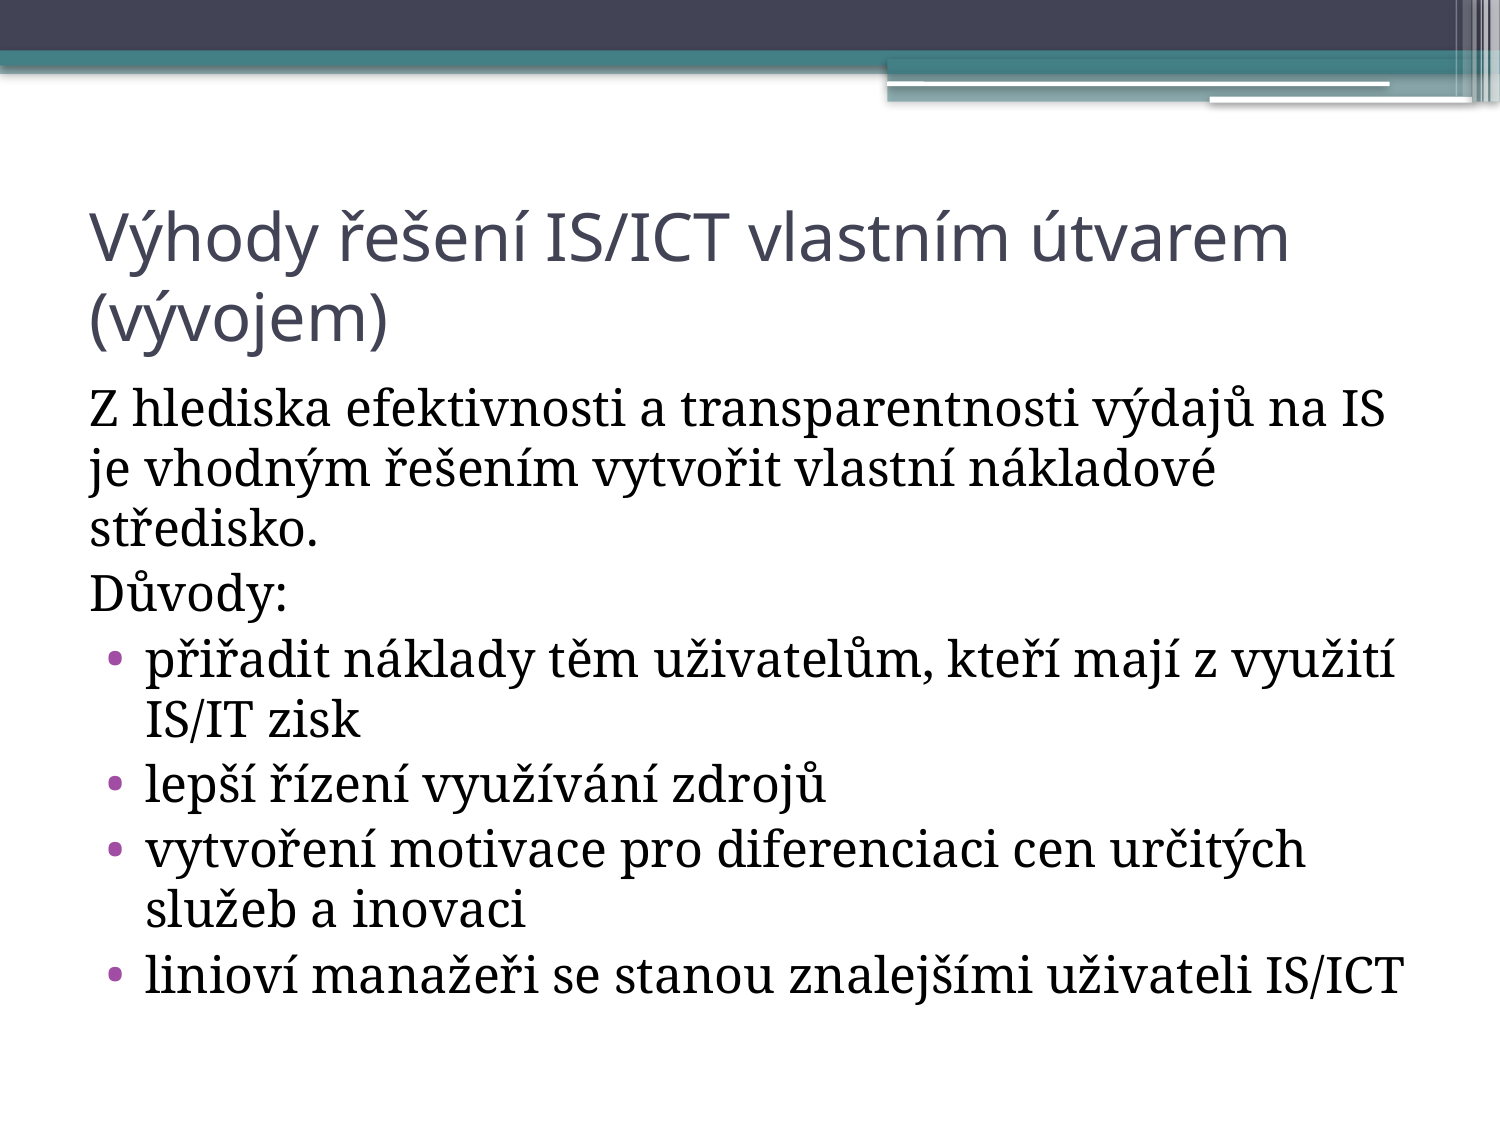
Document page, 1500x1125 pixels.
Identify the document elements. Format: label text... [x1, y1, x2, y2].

list Z hlediska efektivnosti a transparentnosti výdajů na IS je vhodným řešením vytvořit vlastní nákladové středisko. Důvody: přiřadit náklady těm uživatelům, kteří mají z využití IS/IT zisk lepší řízení využívání zdrojů vytvoření motivace pro diferenciaci cen určitých služeb a inovaci linioví manažeři se stanou znalejšími uživateli IS/ICT [75, 368, 1425, 1079]
title Výhody řešení IS/ICT vlastním útvarem (vývojem) [75, 187, 1425, 363]
